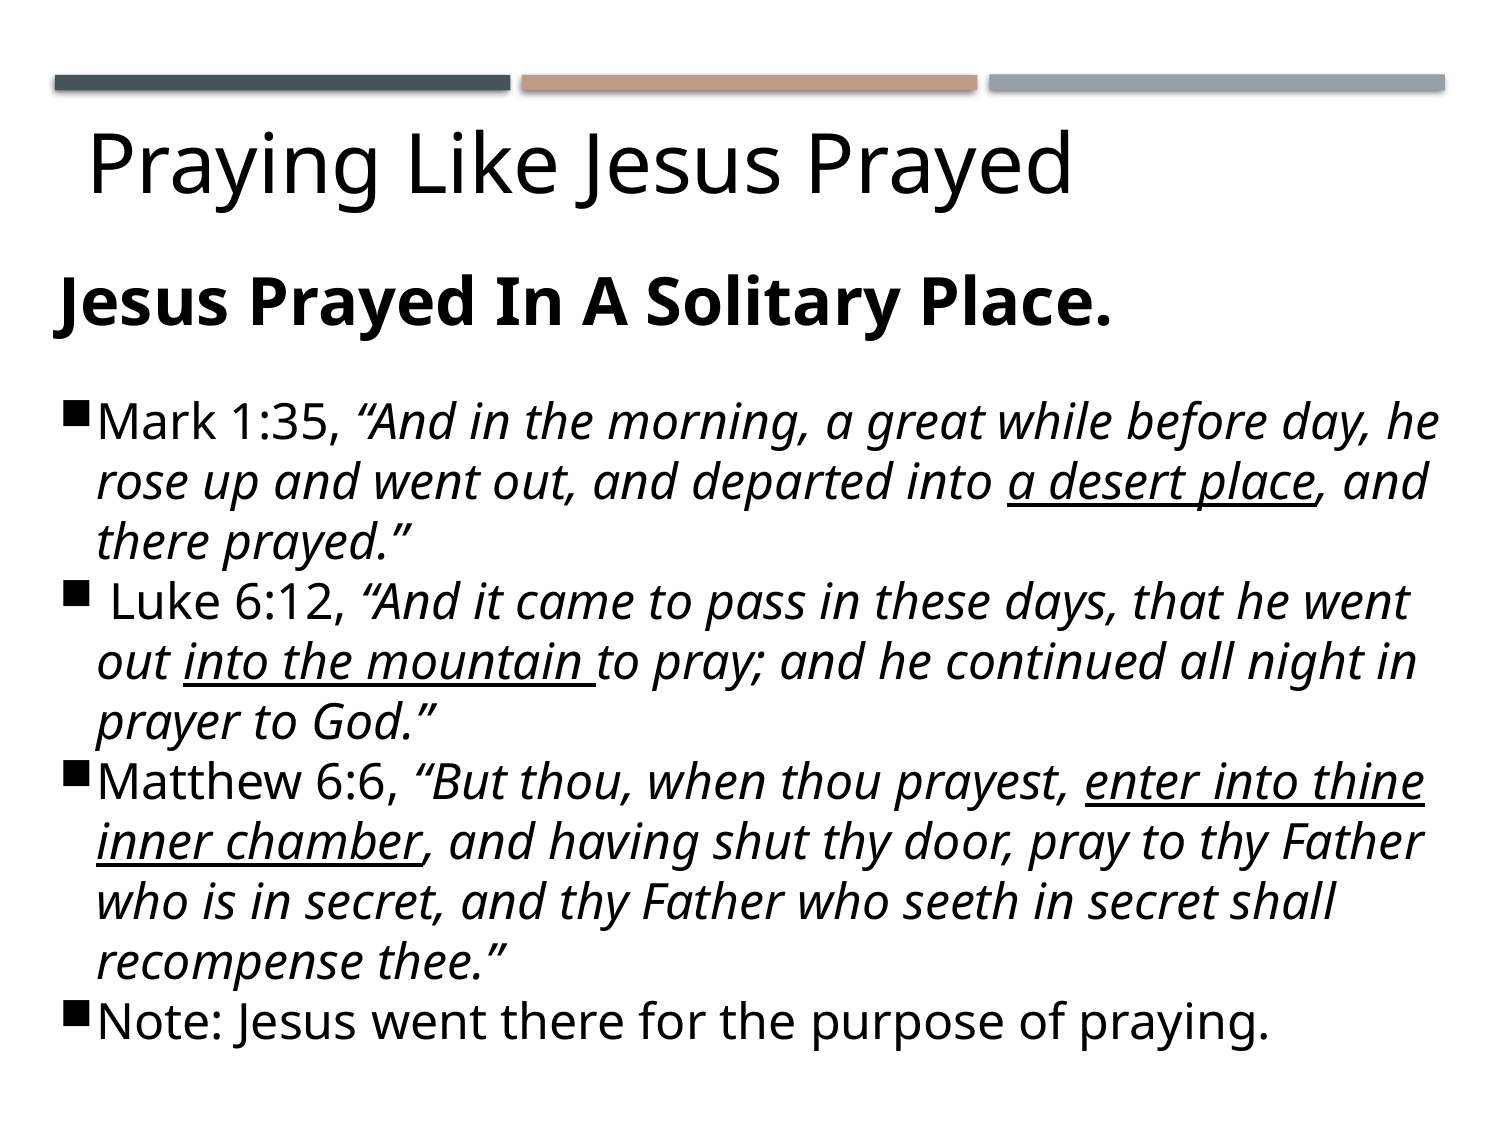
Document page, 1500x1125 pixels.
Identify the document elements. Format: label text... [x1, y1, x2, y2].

title Praying Like Jesus Prayed [71, 15, 1429, 218]
list Jesus Prayed In A Solitary Place. Mark 1:35, “And in the morning, a great while before day, he rose up and went out, and departed into a desert place, and there prayed.” Luke 6:12, “And it came to pass in these days, that he went out into the mountain to pray; and he continued all night in prayer to God.” Matthew 6:6, “But thou, when thou prayest, enter into thine inner chamber, and having shut thy door, pray to thy Father who is in secret, and thy Father who seeth in secret shall recompense thee.” Note: Jesus went there for the purpose of praying. [43, 251, 1460, 1057]
